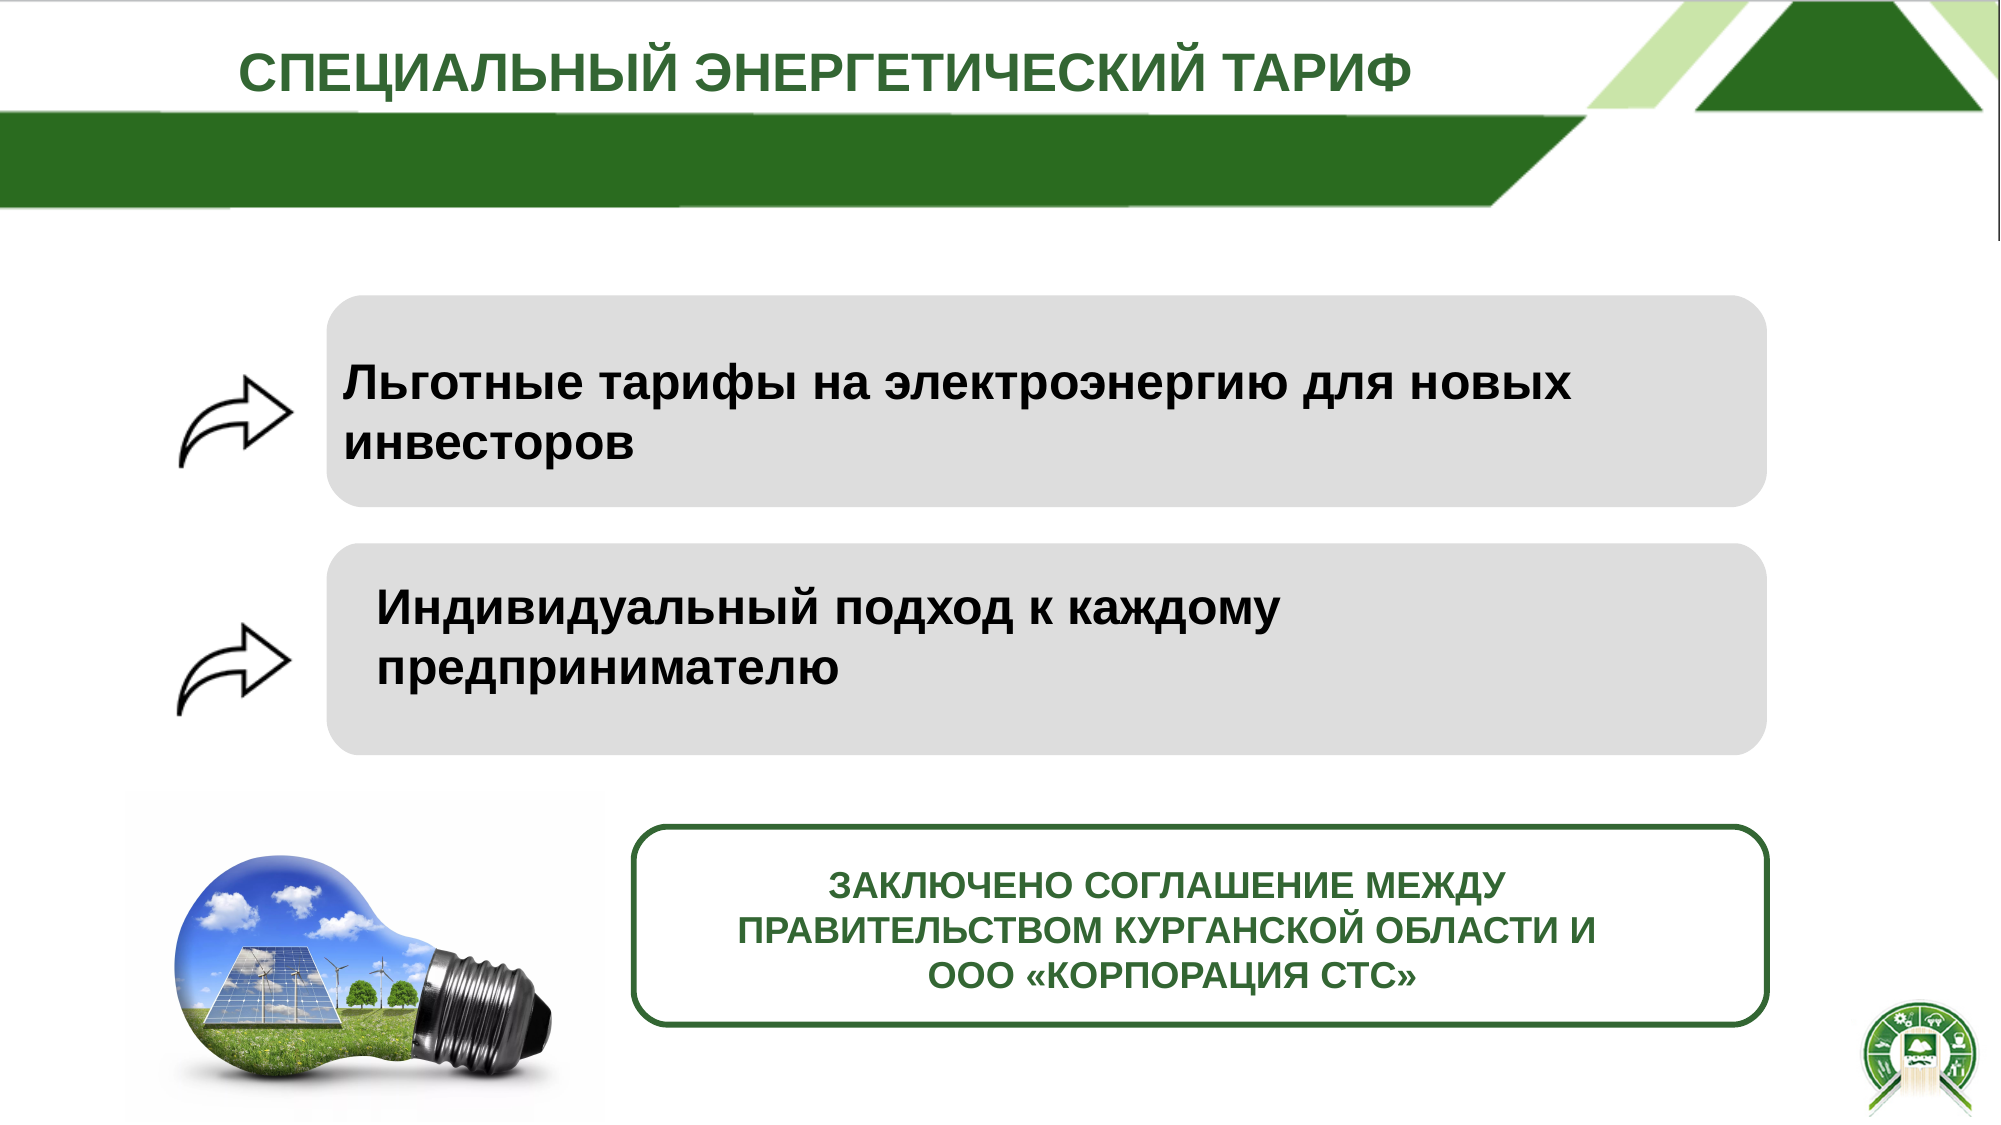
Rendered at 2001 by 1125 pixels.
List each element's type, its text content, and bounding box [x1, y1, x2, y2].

picture [1850, 999, 1993, 1117]
text_box [326, 543, 1767, 756]
text_box ЗАКЛЮЧЕНО СОГЛАШЕНИЕ МЕЖДУ ПРАВИТЕЛЬСТВОМ КУРГАНСКОЙ ОБЛАСТИ И ООО «КОРПОРАЦИЯ СТС» [706, 853, 1639, 1036]
picture [134, 593, 315, 732]
text_box Льготные тарифы на электроэнергию для новых инвесторов [328, 342, 1779, 508]
picture [137, 344, 317, 484]
picture [0, 0, 2000, 241]
text_box [633, 826, 1767, 1025]
picture [125, 791, 605, 1122]
text_box [326, 295, 1767, 481]
text_box Индивидуальный подход к каждому предпринимателю [362, 566, 1708, 705]
